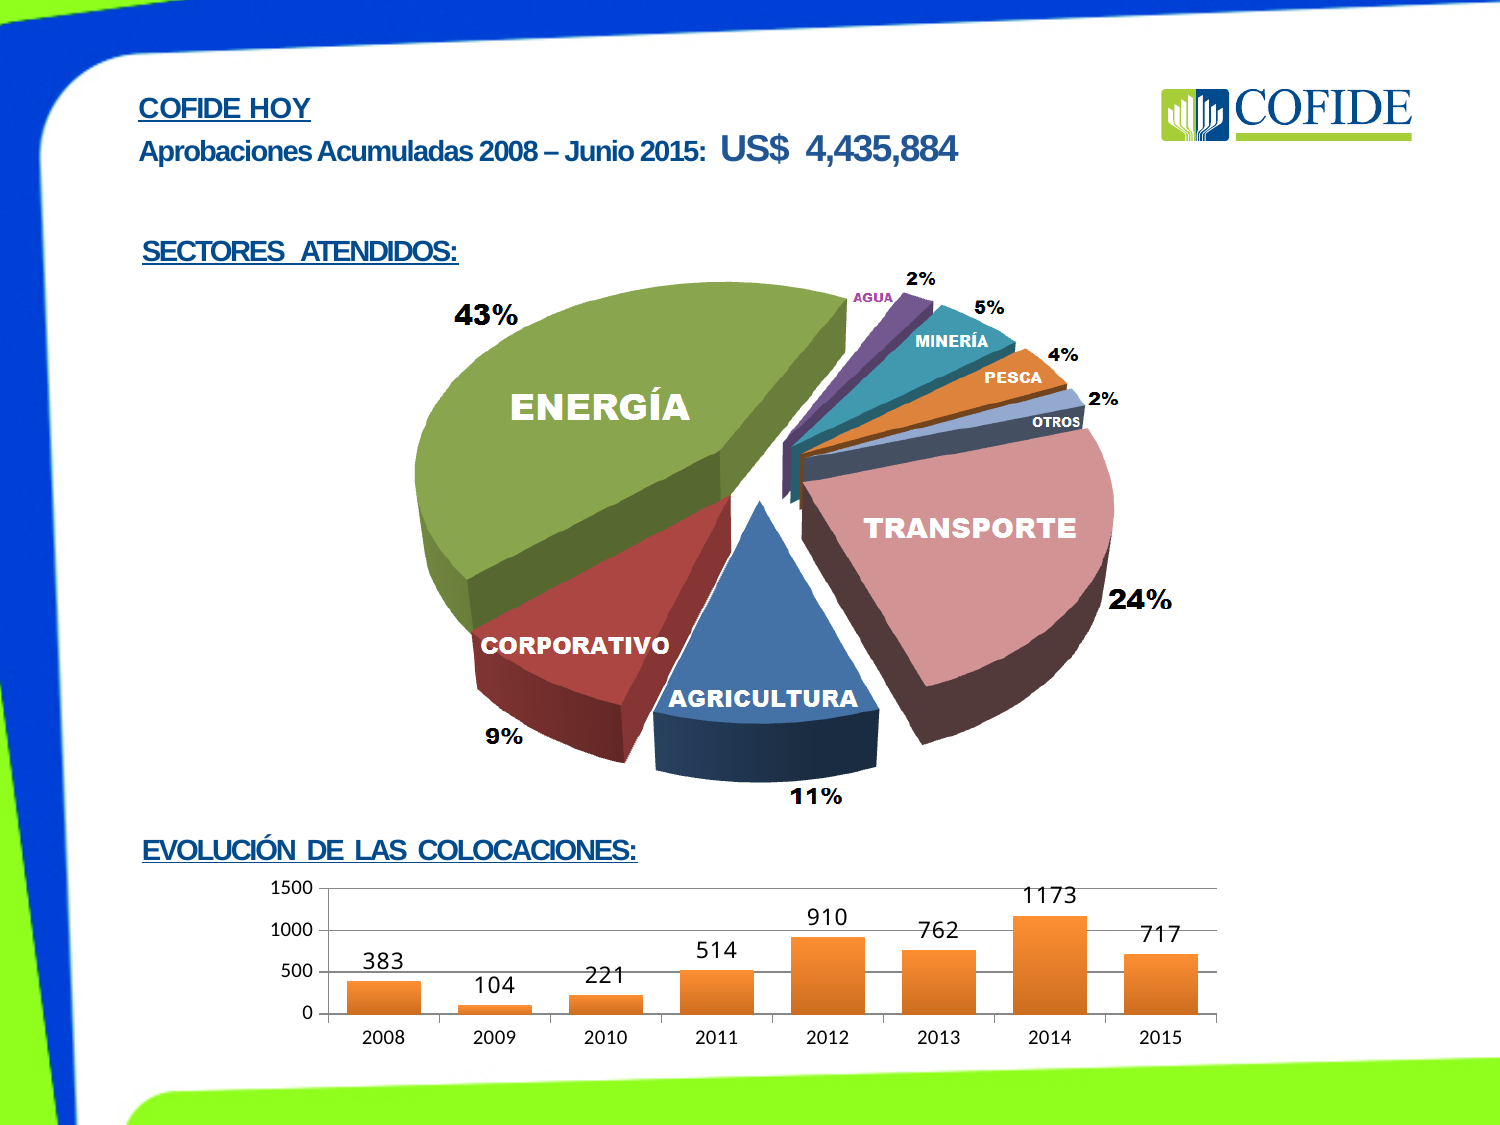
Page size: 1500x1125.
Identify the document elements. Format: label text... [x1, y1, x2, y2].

text_box EVOLUCIÓN DE LAS COLOCACIONES: [125, 823, 775, 874]
chart [249, 874, 1237, 1053]
picture [0, 0, 1500, 1125]
text_box COFIDE HOY Aprobaciones Acumuladas 2008 – Junio 2015: US$ 4,435,884 [136, 89, 1162, 170]
text_box SECTORES ATENDIDOS: [124, 224, 513, 275]
